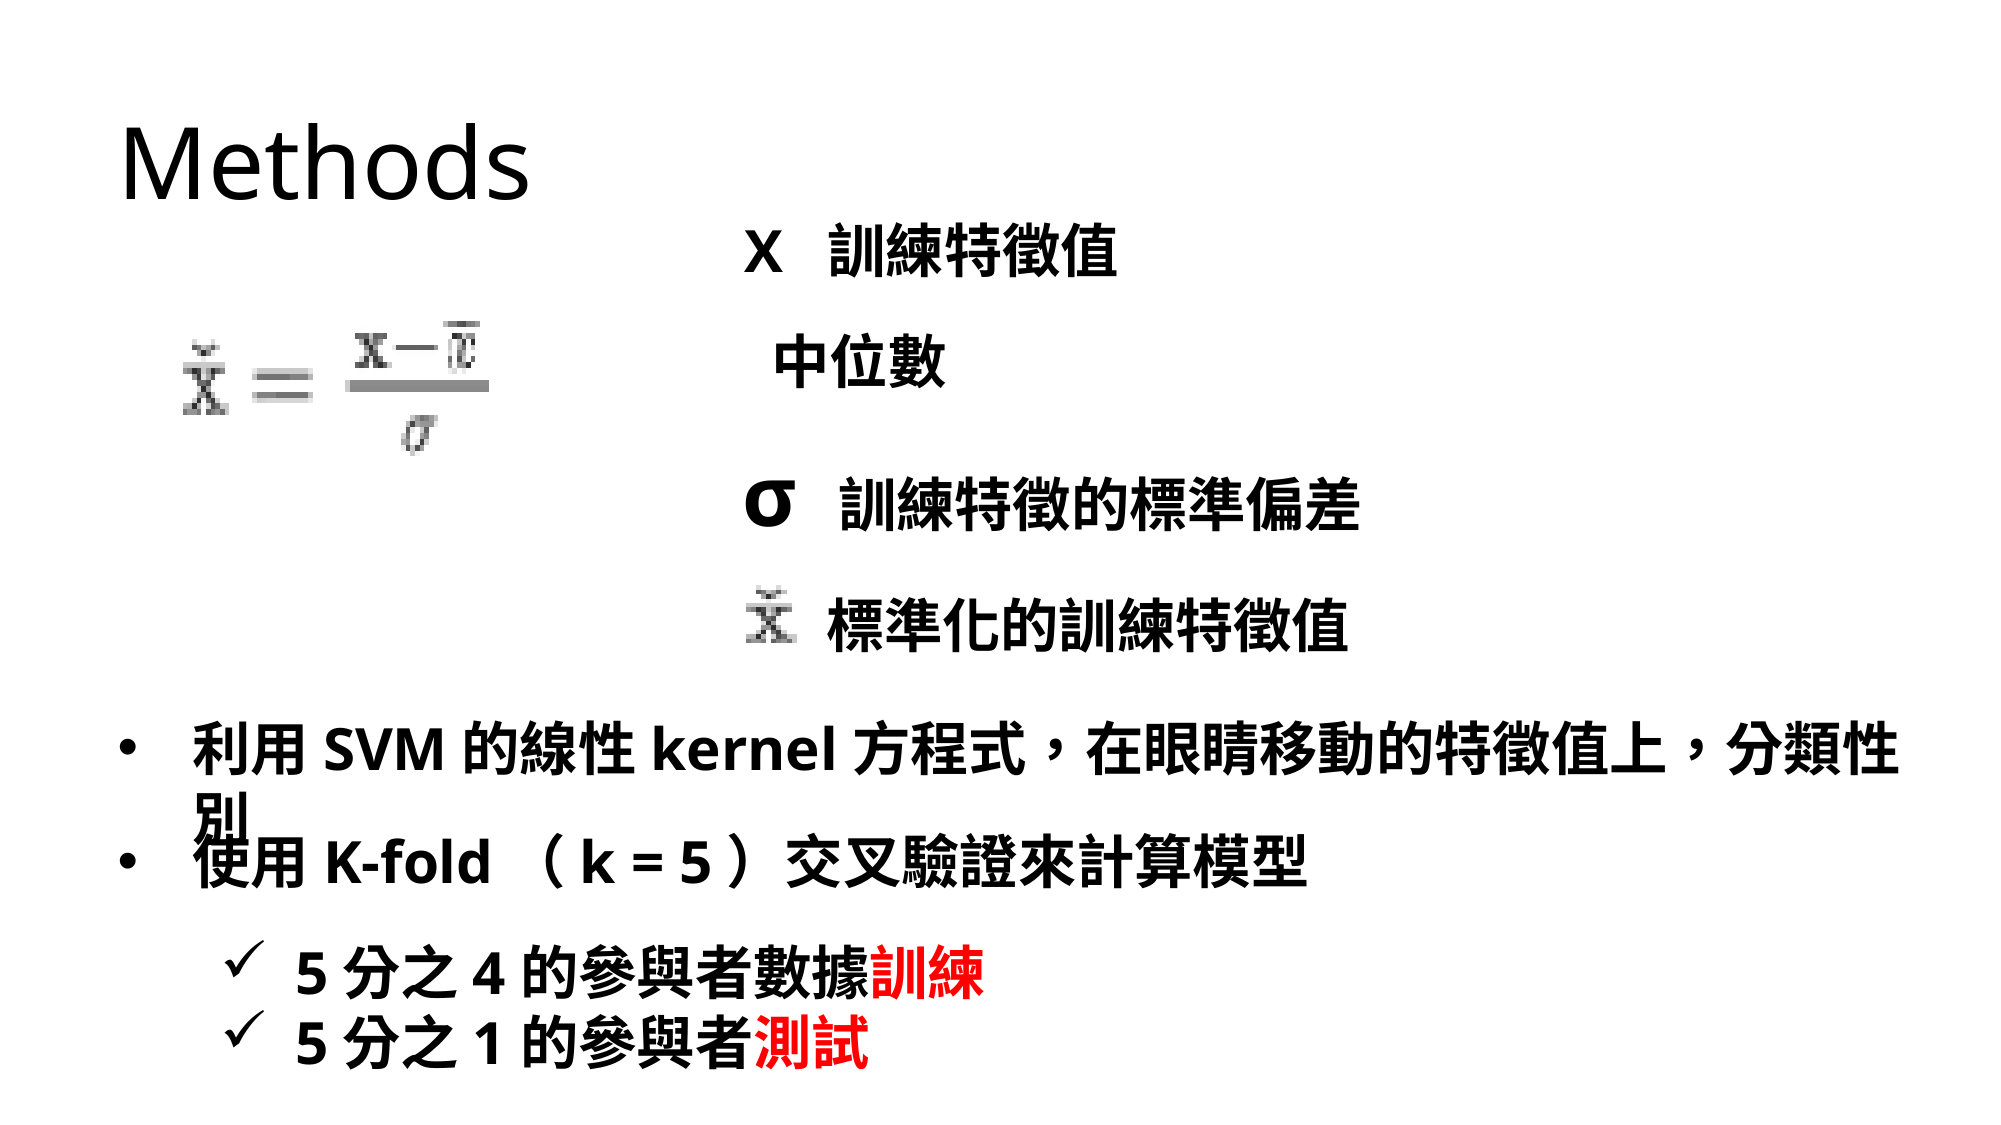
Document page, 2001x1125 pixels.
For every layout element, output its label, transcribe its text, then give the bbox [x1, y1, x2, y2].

text_box σ 訓練特徵的標準偏差 [727, 436, 1449, 551]
text_box X 訓練特徵值 [729, 206, 1196, 291]
picture [145, 291, 541, 510]
text_box Methods [102, 92, 2000, 227]
text_box 標準化的訓練特徵值 [811, 581, 1366, 667]
text_box 使用K-fold（k = 5）交叉驗證來計算模型 [102, 818, 1923, 904]
picture [705, 550, 803, 667]
text_box 5分之4的參與者數據訓練 5分之1的參與者測試 [205, 929, 1864, 1084]
text_box 利用SVM的線性kernel方程式，在眼睛移動的特徵值上，分類性別 [102, 704, 1923, 818]
